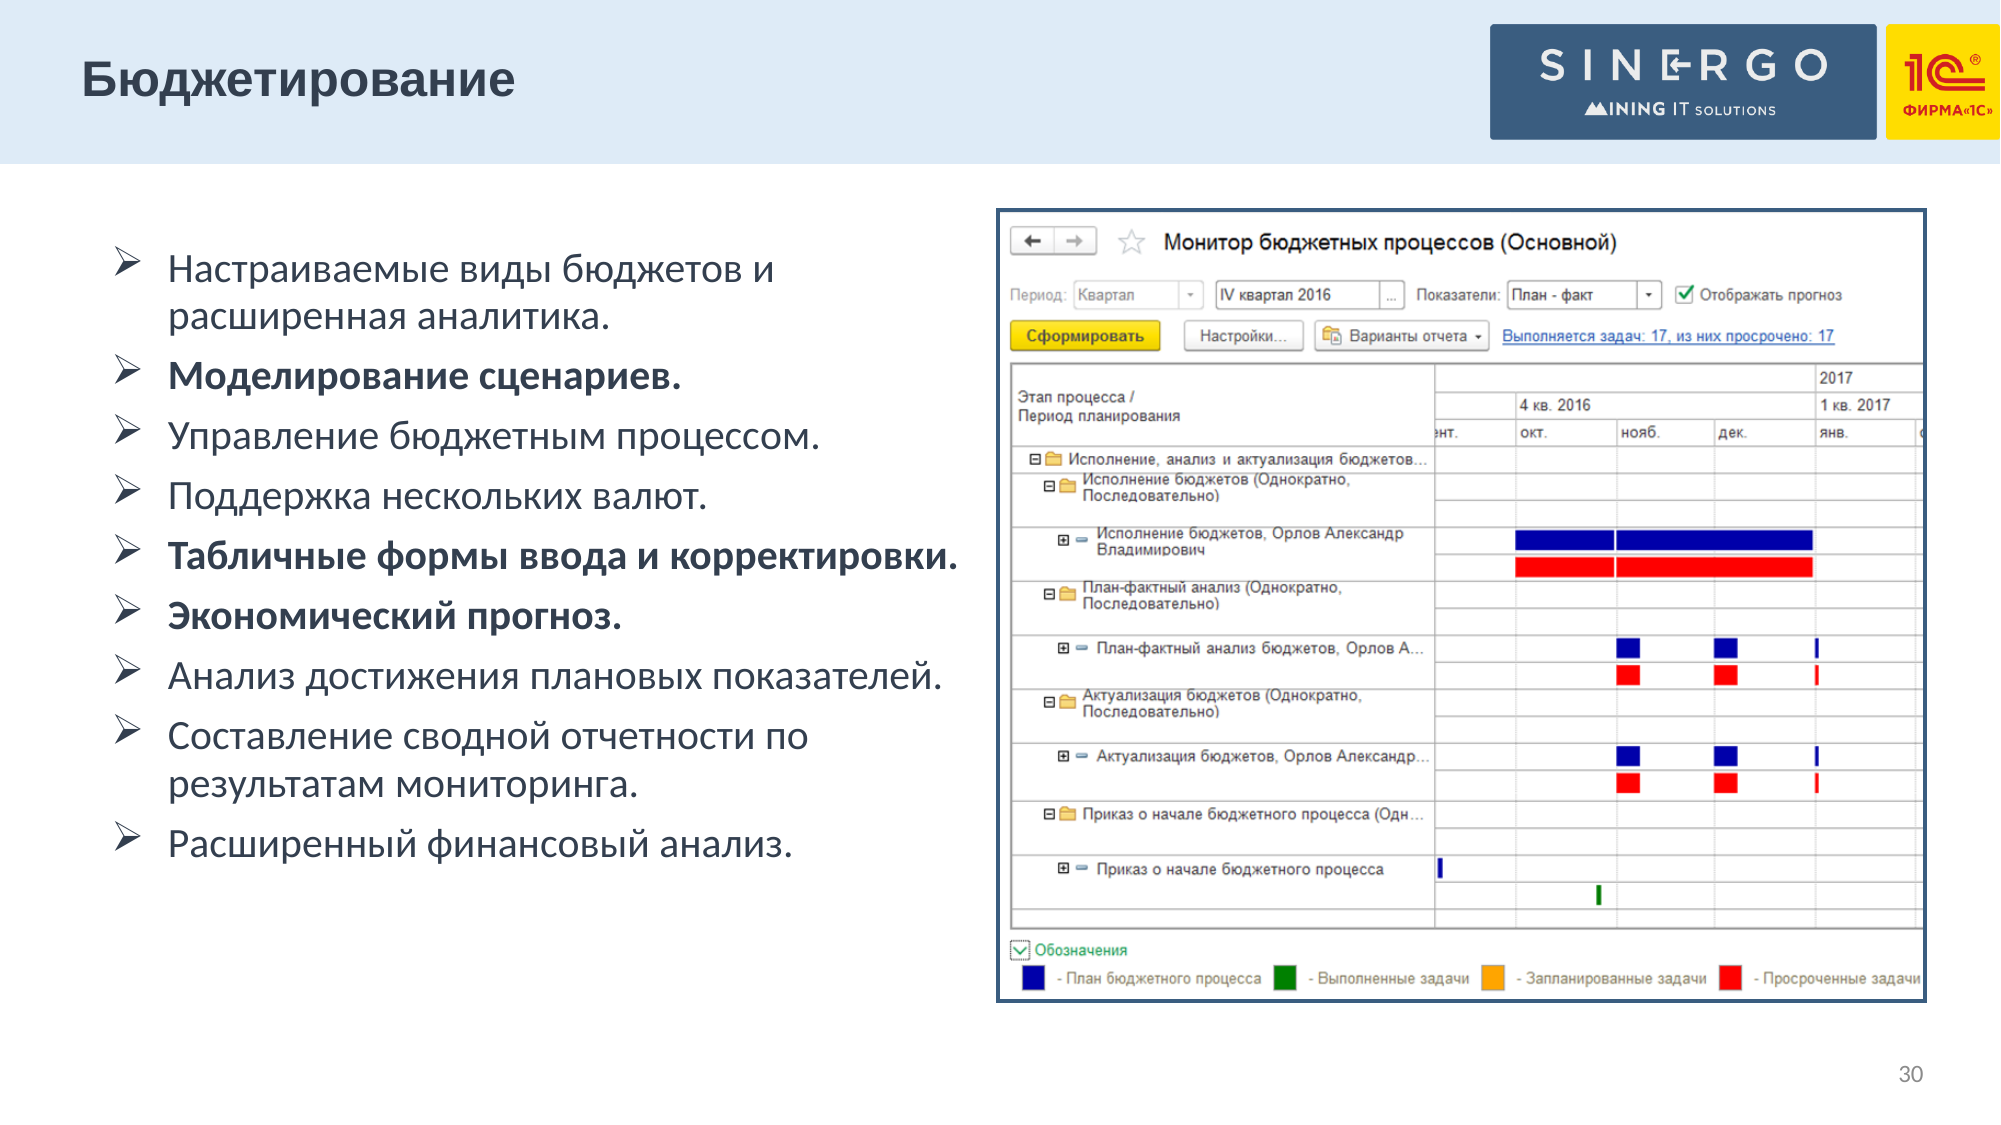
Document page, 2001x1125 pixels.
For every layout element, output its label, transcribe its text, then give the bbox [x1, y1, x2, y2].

picture [1490, 24, 2000, 140]
text_box Настраиваемые виды бюджетов и расширенная аналитика. Моделирование сценариев. Управление бюджетным процессом. Поддержка нескольких валют. Табличные формы ввода и корректировки. Экономический прогноз. Анализ достижения плановых показателей. Составление сводной отчетности по результатам мониторинга. Расширенный финансовый анализ. [96, 236, 996, 875]
slide_number 30 [1488, 1042, 1939, 1103]
picture [999, 211, 1923, 999]
title Бюджетирование [66, 21, 1344, 139]
